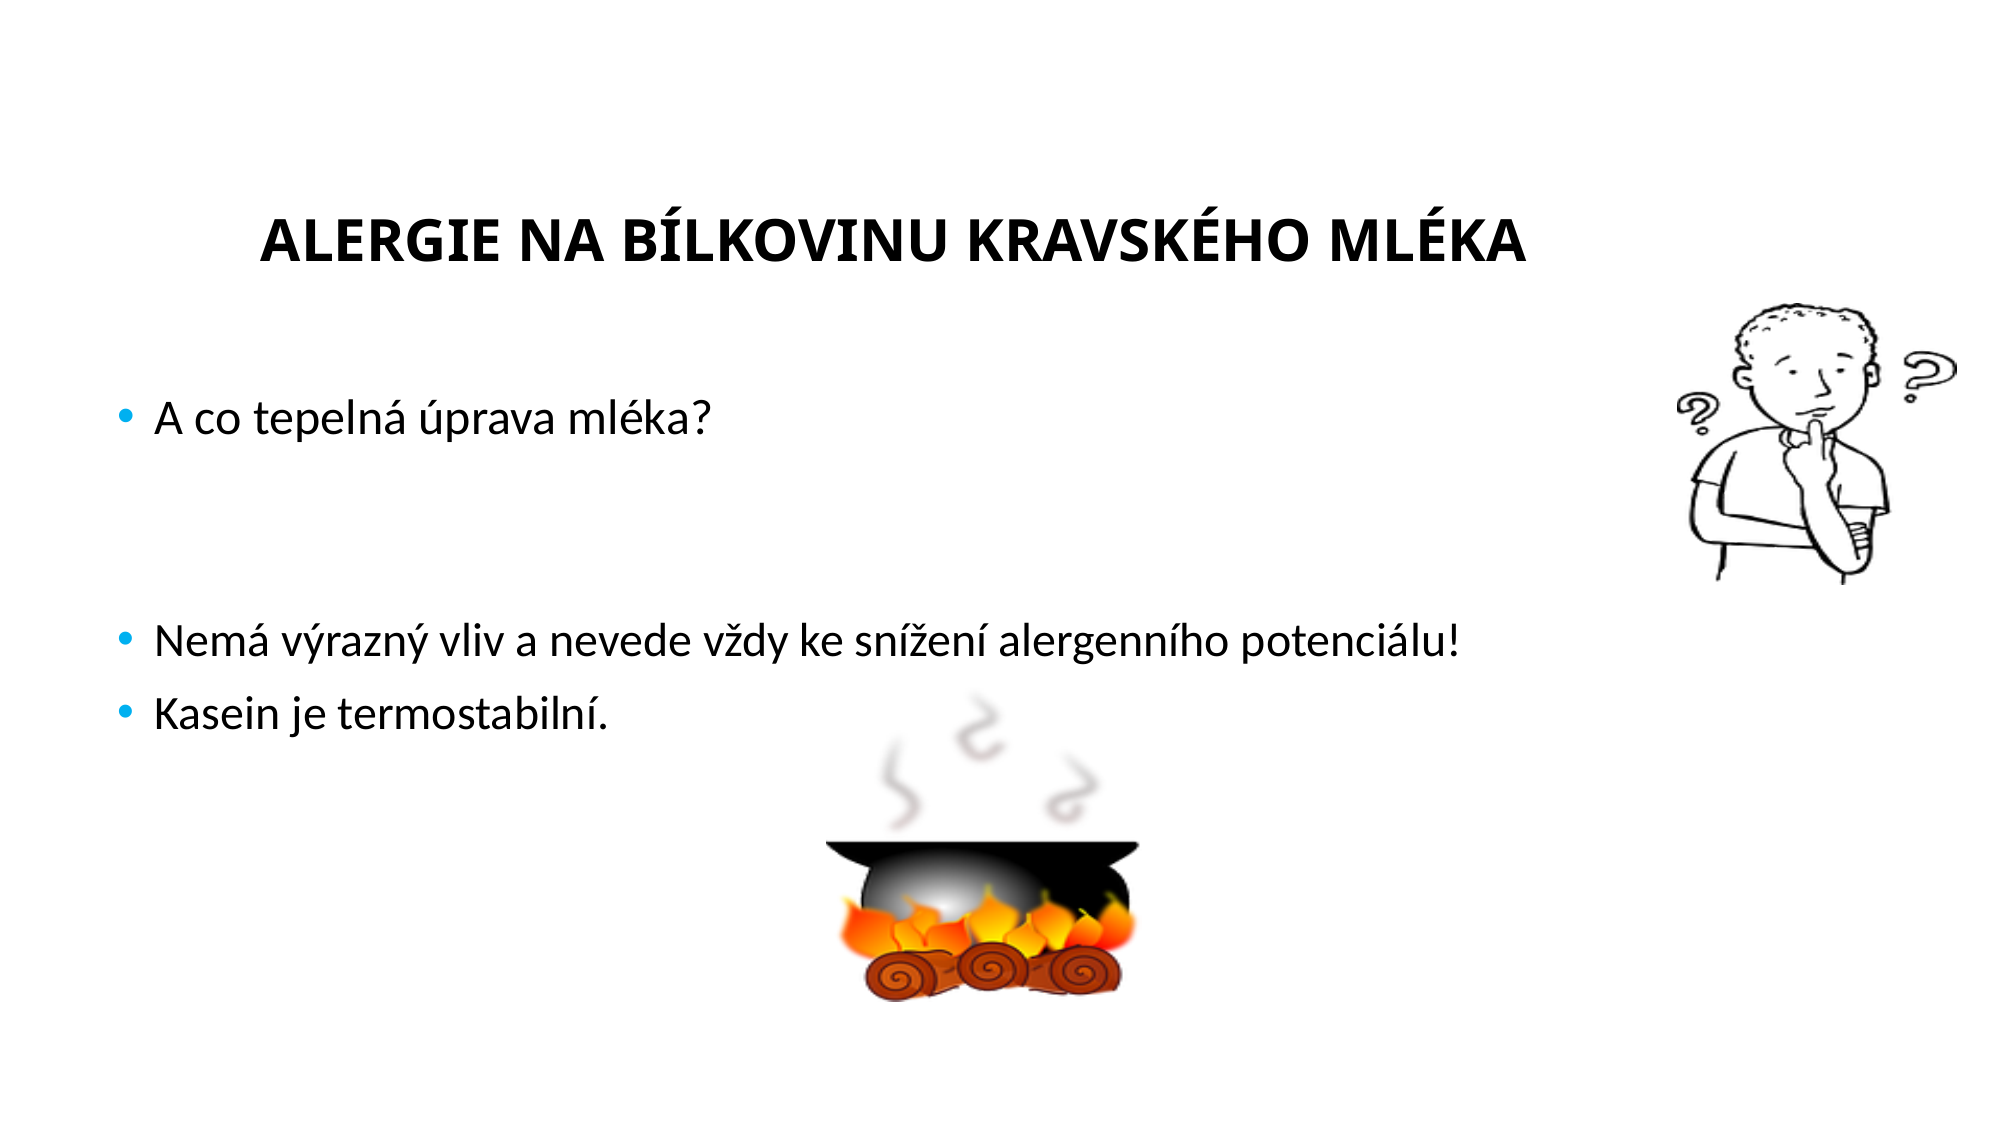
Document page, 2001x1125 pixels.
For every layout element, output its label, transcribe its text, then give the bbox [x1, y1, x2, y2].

picture [1677, 303, 1957, 585]
picture [826, 679, 1142, 1002]
list A co tepelná úprava mléka? Nemá výrazný vliv a nevede vždy ke snížení alergenního potenciálu! Kasein je termostabilní. [102, 302, 1930, 1017]
title ALERGIE NA BÍLKOVINU KRAVSKÉHO MLÉKA [245, 184, 1786, 301]
